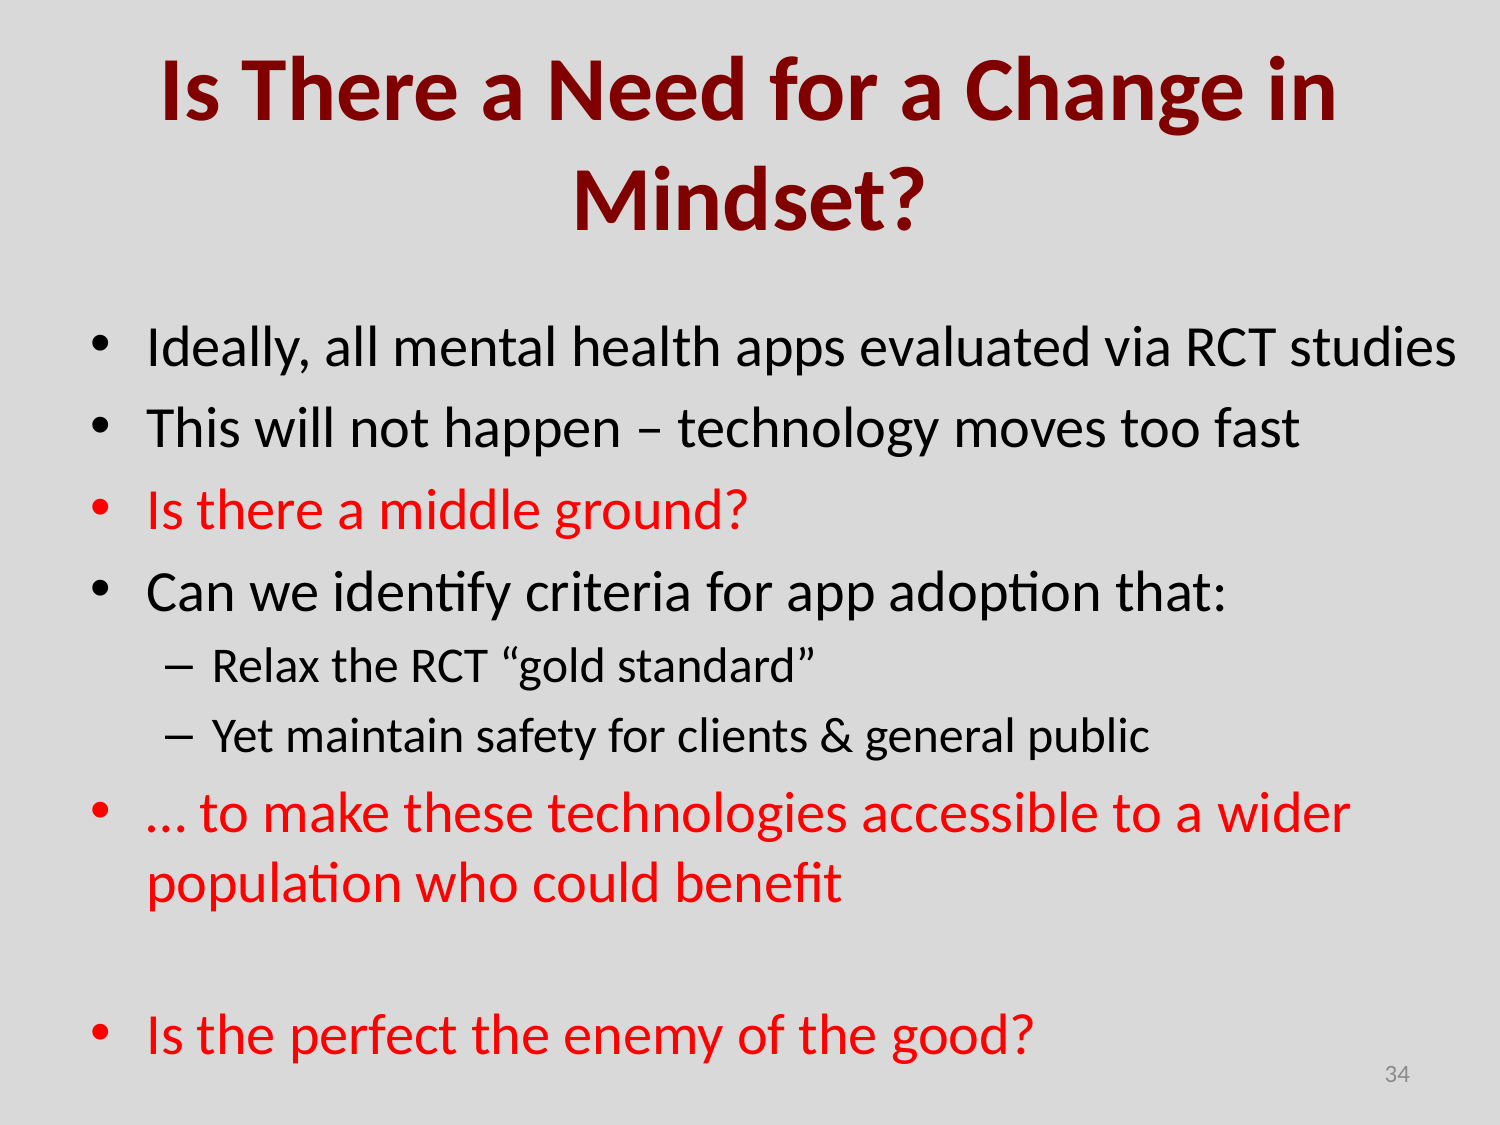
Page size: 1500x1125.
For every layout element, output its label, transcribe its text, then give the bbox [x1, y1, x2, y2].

slide_number 34 [1074, 1042, 1425, 1103]
list Ideally, all mental health apps evaluated via RCT studies This will not happen – technology moves too fast Is there a middle ground? Can we identify criteria for app adoption that: Relax the RCT “gold standard” Yet maintain safety for clients & general public … to make these technologies accessible to a wider population who could benefit Is the perfect the enemy of the good? [75, 300, 1500, 1043]
title Is There a Need for a Change in Mindset? [75, 45, 1425, 233]
